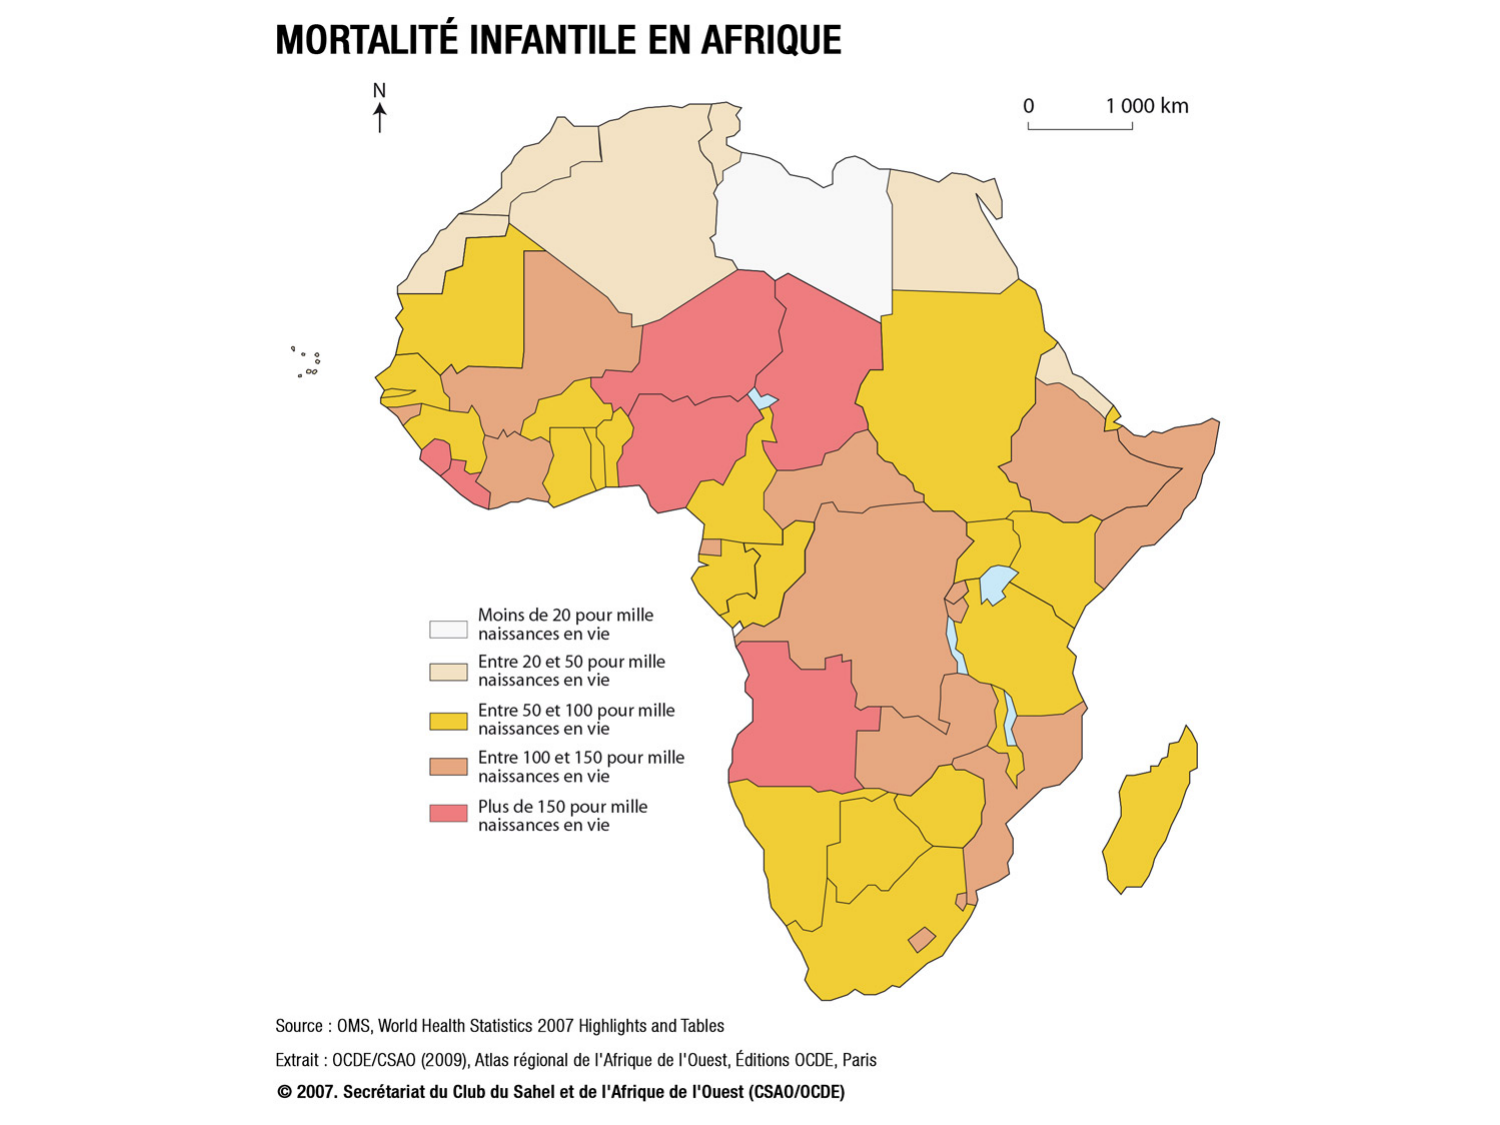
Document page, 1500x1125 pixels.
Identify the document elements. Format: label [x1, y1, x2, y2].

picture [249, 0, 1251, 1125]
